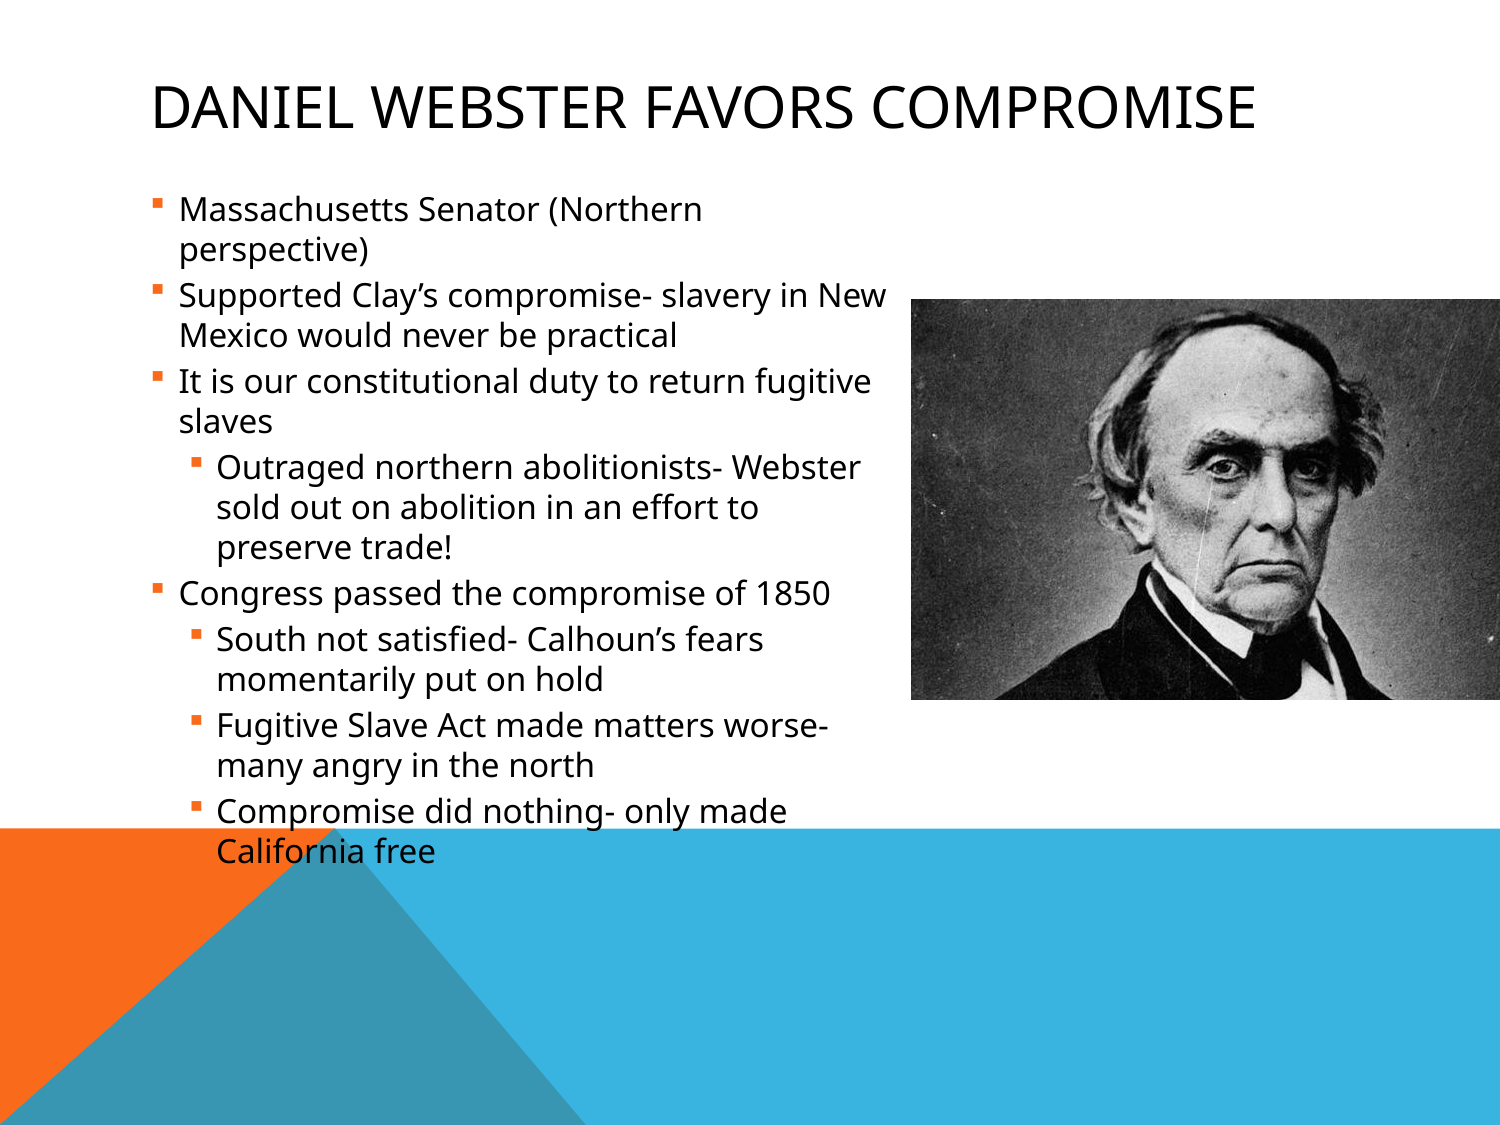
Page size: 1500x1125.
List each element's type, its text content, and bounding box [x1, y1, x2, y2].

title Daniel Webster Favors Compromise [135, 60, 1369, 150]
list Massachusetts Senator (Northern perspective) Supported Clay’s compromise- slavery in New Mexico would never be practical It is our constitutional duty to return fugitive slaves Outraged northern abolitionists- Webster sold out on abolition in an effort to preserve trade! Congress passed the compromise of 1850 South not satisfied- Calhoun’s fears momentarily put on hold Fugitive Slave Act made matters worse- many angry in the north Compromise did nothing- only made California free [135, 180, 910, 825]
picture [911, 299, 1500, 701]
